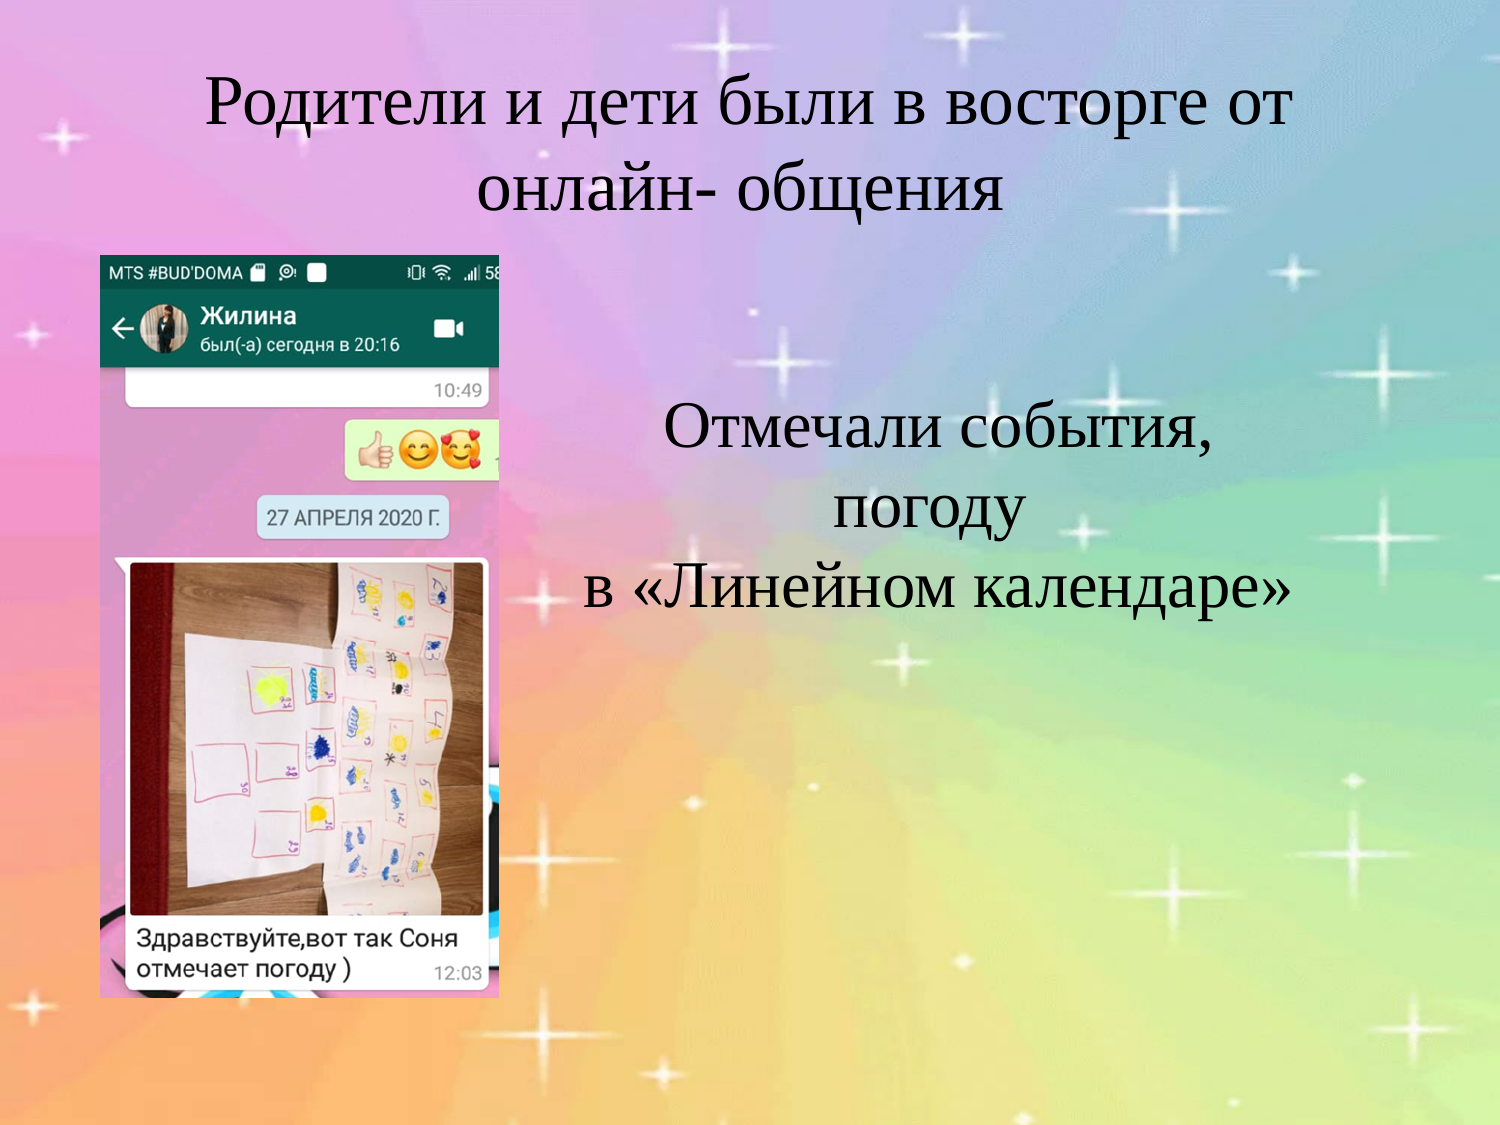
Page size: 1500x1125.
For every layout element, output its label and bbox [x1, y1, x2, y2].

list [100, 255, 499, 998]
picture [0, 0, 1500, 1125]
